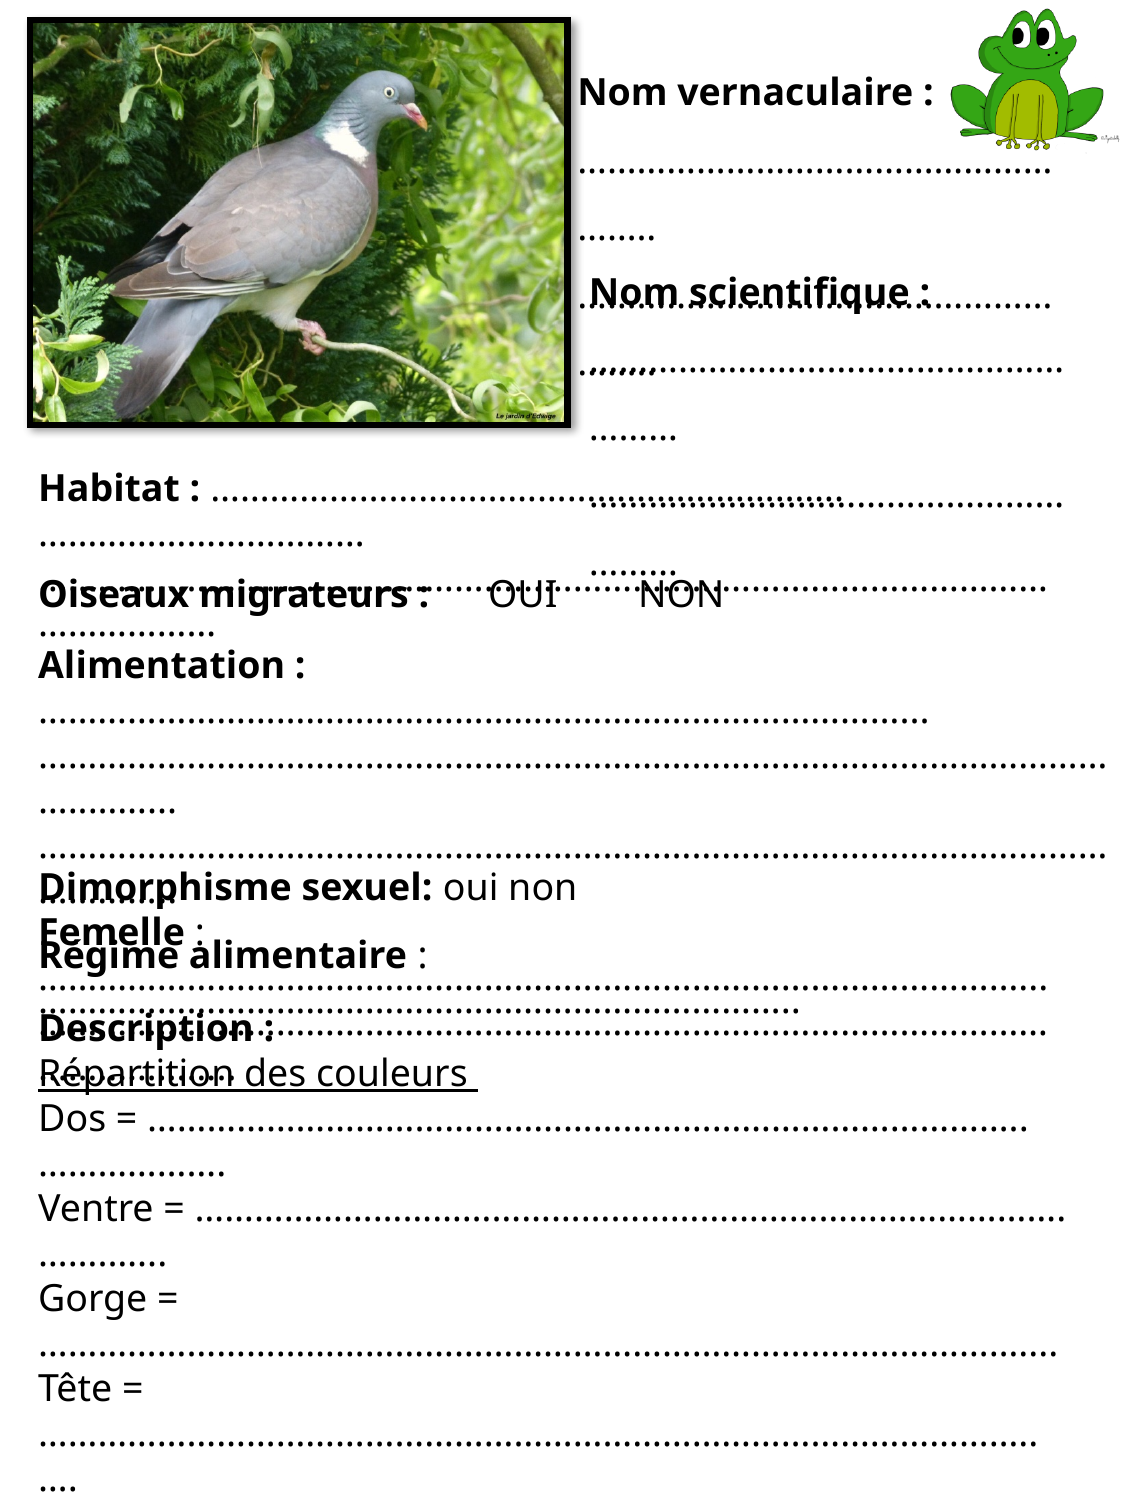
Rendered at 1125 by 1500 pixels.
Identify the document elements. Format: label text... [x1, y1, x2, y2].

picture [32, 23, 565, 423]
text_box Nom scientifique : ………………………………………………… ………………………………………………… [574, 260, 1102, 590]
text_box Dimorphisme sexuel: oui non Femelle : ………………………………………………………………………………………... ………………………………………………………………………………………………………….. [23, 855, 1090, 1096]
picture [937, 6, 1125, 158]
text_box Alimentation : ……………………………………………………………………………... …………………………………………………………………………………………………..……... ………………………………………………………………………………………………………….. Régime alimentaire : ………………………………………………………………….. [23, 633, 1125, 1028]
text_box Nom vernaculaire : ………………………………………………..……………………………………………….. [562, 60, 1090, 436]
text_box Description : Répartition des couleurs Dos = ……………………………………………………………………………..………………. Ventre = …………………………………………………………………………….…….…... Gorge = ……………………………………………………………………………………….... Tête = ………………………………………………………………………………………..…. Queue = ……………………………………………………………….……………………….. Couleur et forme du bec = …………………………….…………………………. Poids (avec l’unité) : ……………….……………. Taille (avec l’unité) : ……………………….……. [23, 1096, 1090, 1500]
text_box Oiseaux migrateurs : OUI NON [23, 562, 856, 623]
text_box Habitat : ……………………………………………………….…………………………… ………………………………………………………………………………………………………… [23, 456, 1067, 633]
